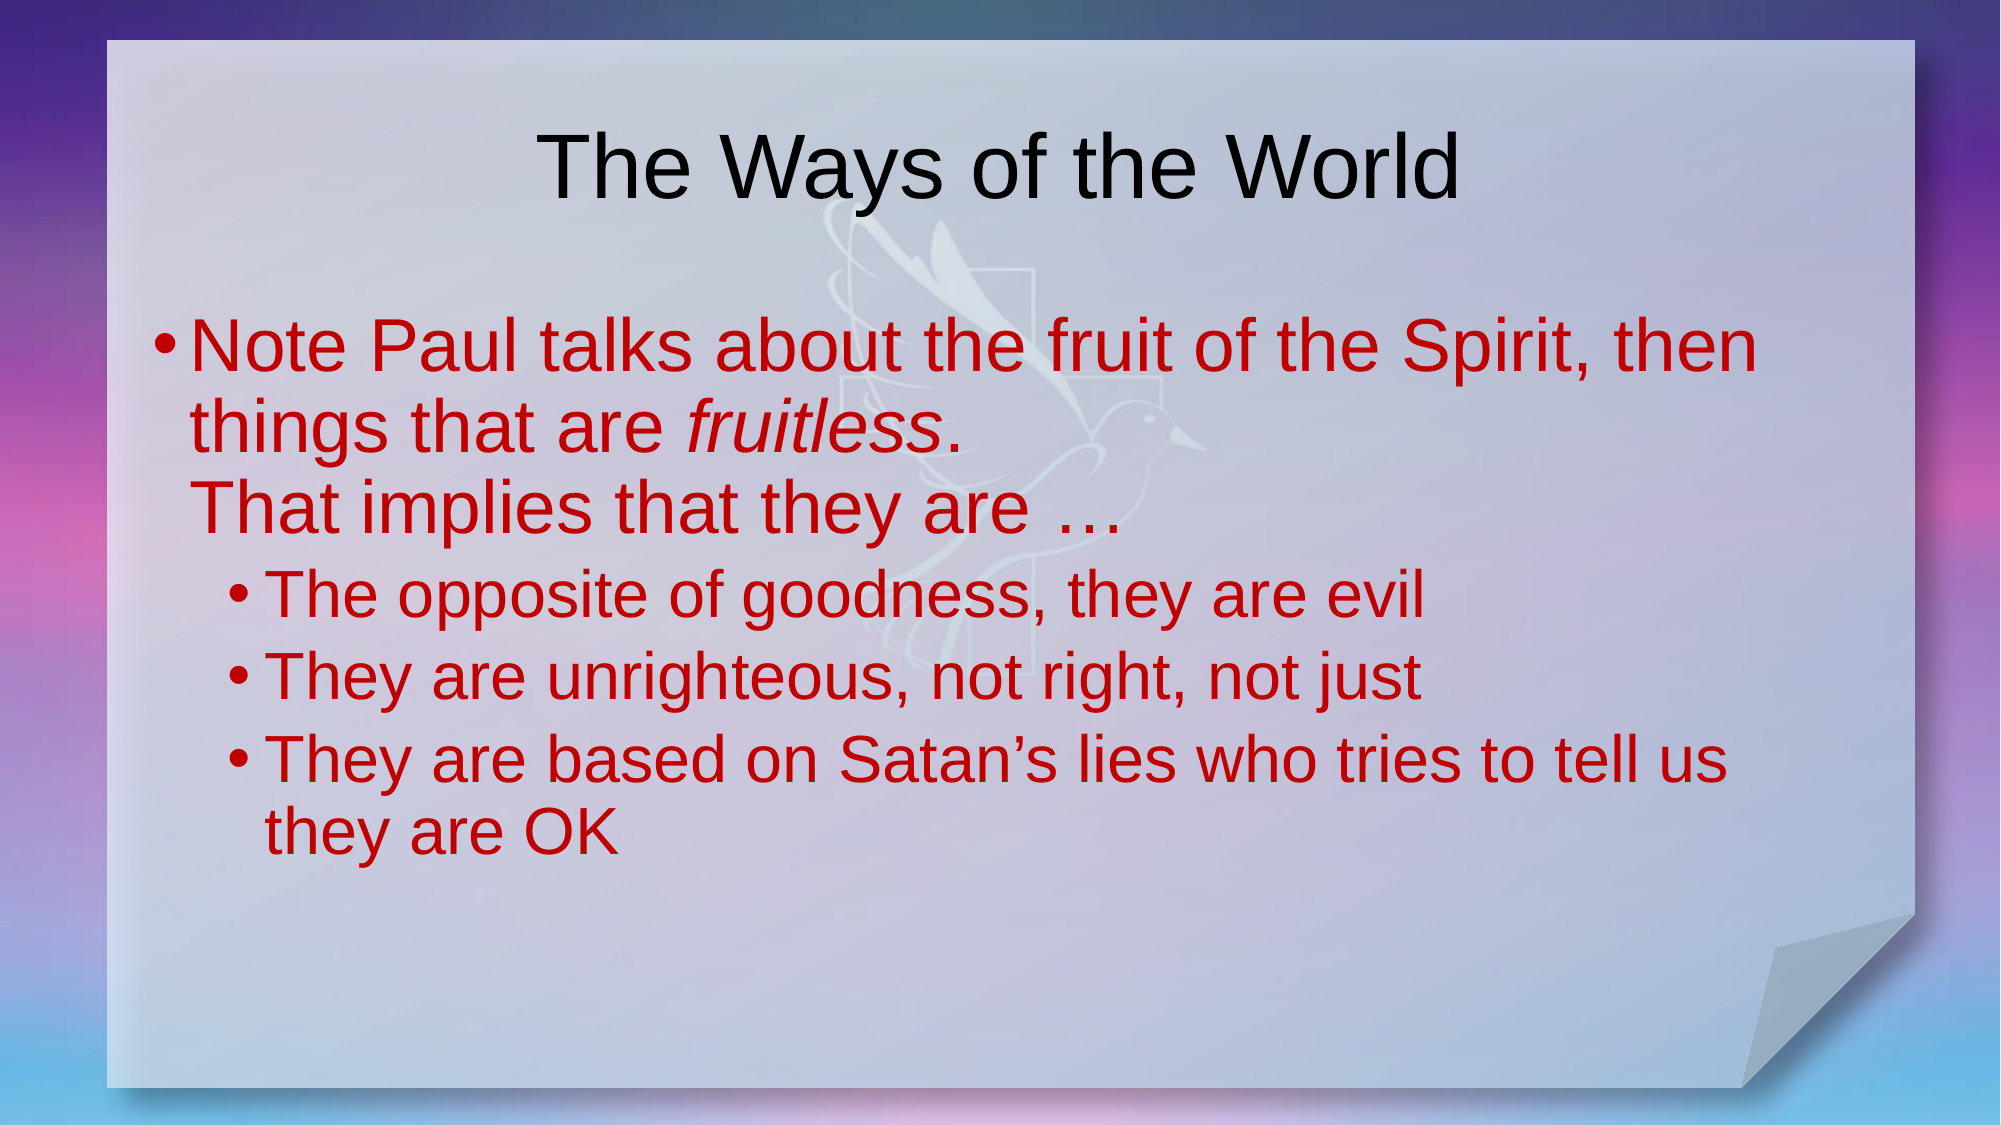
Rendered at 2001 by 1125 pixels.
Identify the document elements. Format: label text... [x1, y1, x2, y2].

title The Ways of the World [137, 59, 1863, 278]
picture [0, 0, 2001, 1125]
list Note Paul talks about the fruit of the Spirit, then things that are fruitless. That implies that they are … The opposite of goodness, they are evil They are unrighteous, not right, not just They are based on Satan’s lies who tries to tell us they are OK [137, 299, 1863, 1014]
